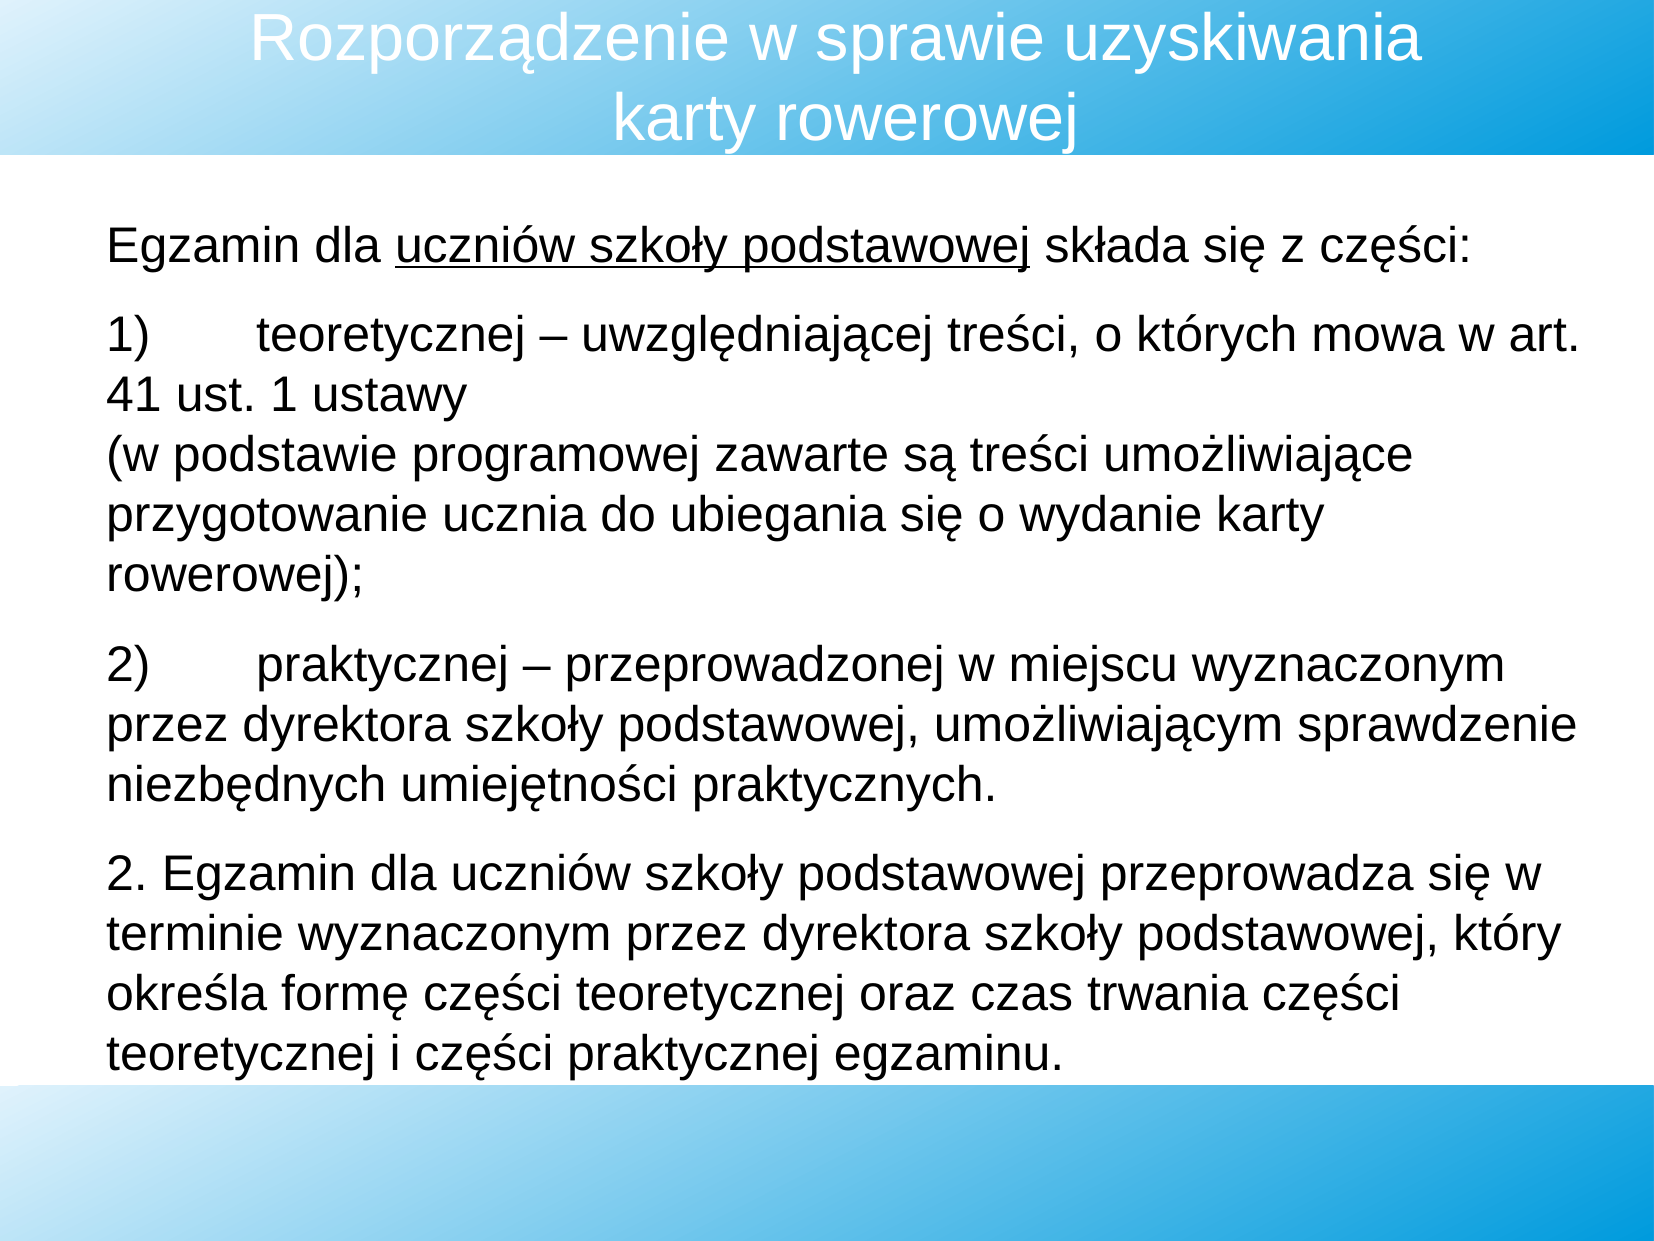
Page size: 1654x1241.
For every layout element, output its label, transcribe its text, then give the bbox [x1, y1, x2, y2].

list Egzamin dla uczniów szkoły podstawowej składa się z części: 1) teoretycznej – uwzględniającej treści, o których mowa w art. 41 ust. 1 ustawy (w podstawie programowej zawarte są treści umożliwiające przygotowanie ucznia do ubiegania się o wydanie karty rowerowej); 2) praktycznej – przeprowadzonej w miejscu wyznaczonym przez dyrektora szkoły podstawowej, umożliwiającym sprawdzenie niezbędnych umiejętności praktycznych. 2. Egzamin dla uczniów szkoły podstawowej przeprowadza się w terminie wyznaczonym przez dyrektora szkoły podstawowej, który określa formę części teoretycznej oraz czas trwania części teoretycznej i części praktycznej egzaminu. [106, 212, 1595, 932]
title Rozporządzenie w sprawie uzyskiwania karty rowerowej [101, 0, 1590, 178]
